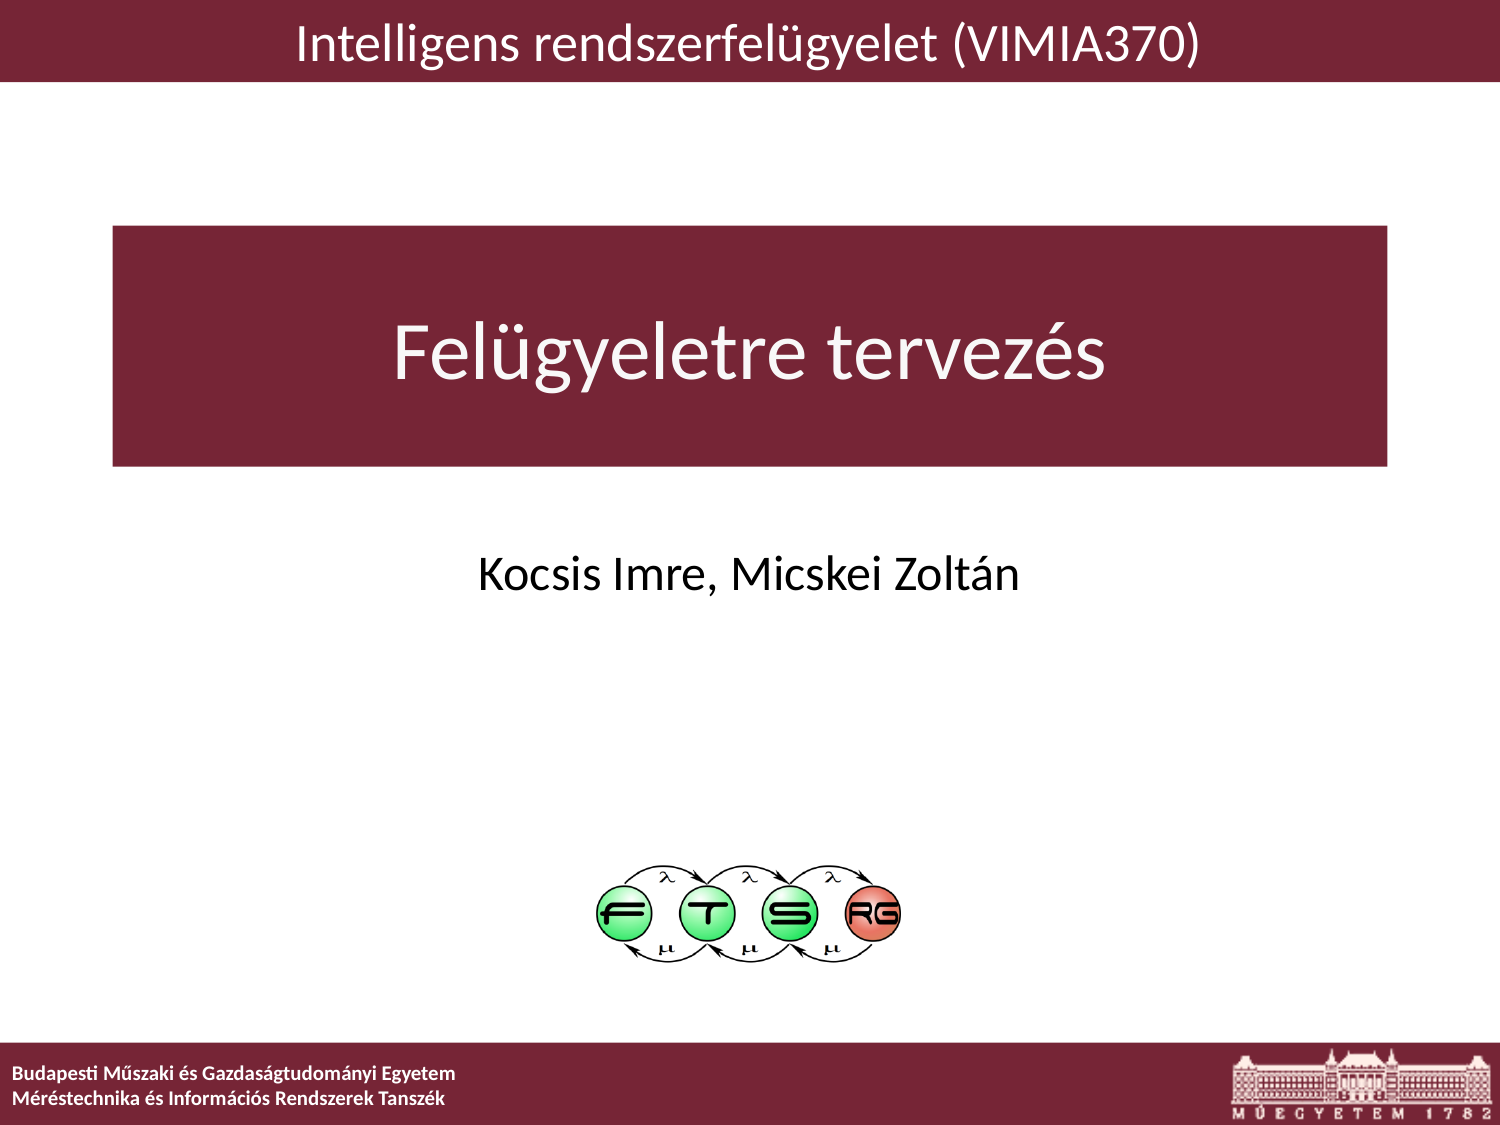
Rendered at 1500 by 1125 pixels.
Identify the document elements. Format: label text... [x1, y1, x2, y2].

picture [592, 861, 903, 966]
subtitle Kocsis Imre, Micskei Zoltán [225, 532, 1275, 743]
text_box Intelligens rendszerfelügyelet (VIMIA370) [0, 0, 1500, 80]
title Felügyeletre tervezés [112, 225, 1388, 467]
picture [1226, 1047, 1500, 1125]
